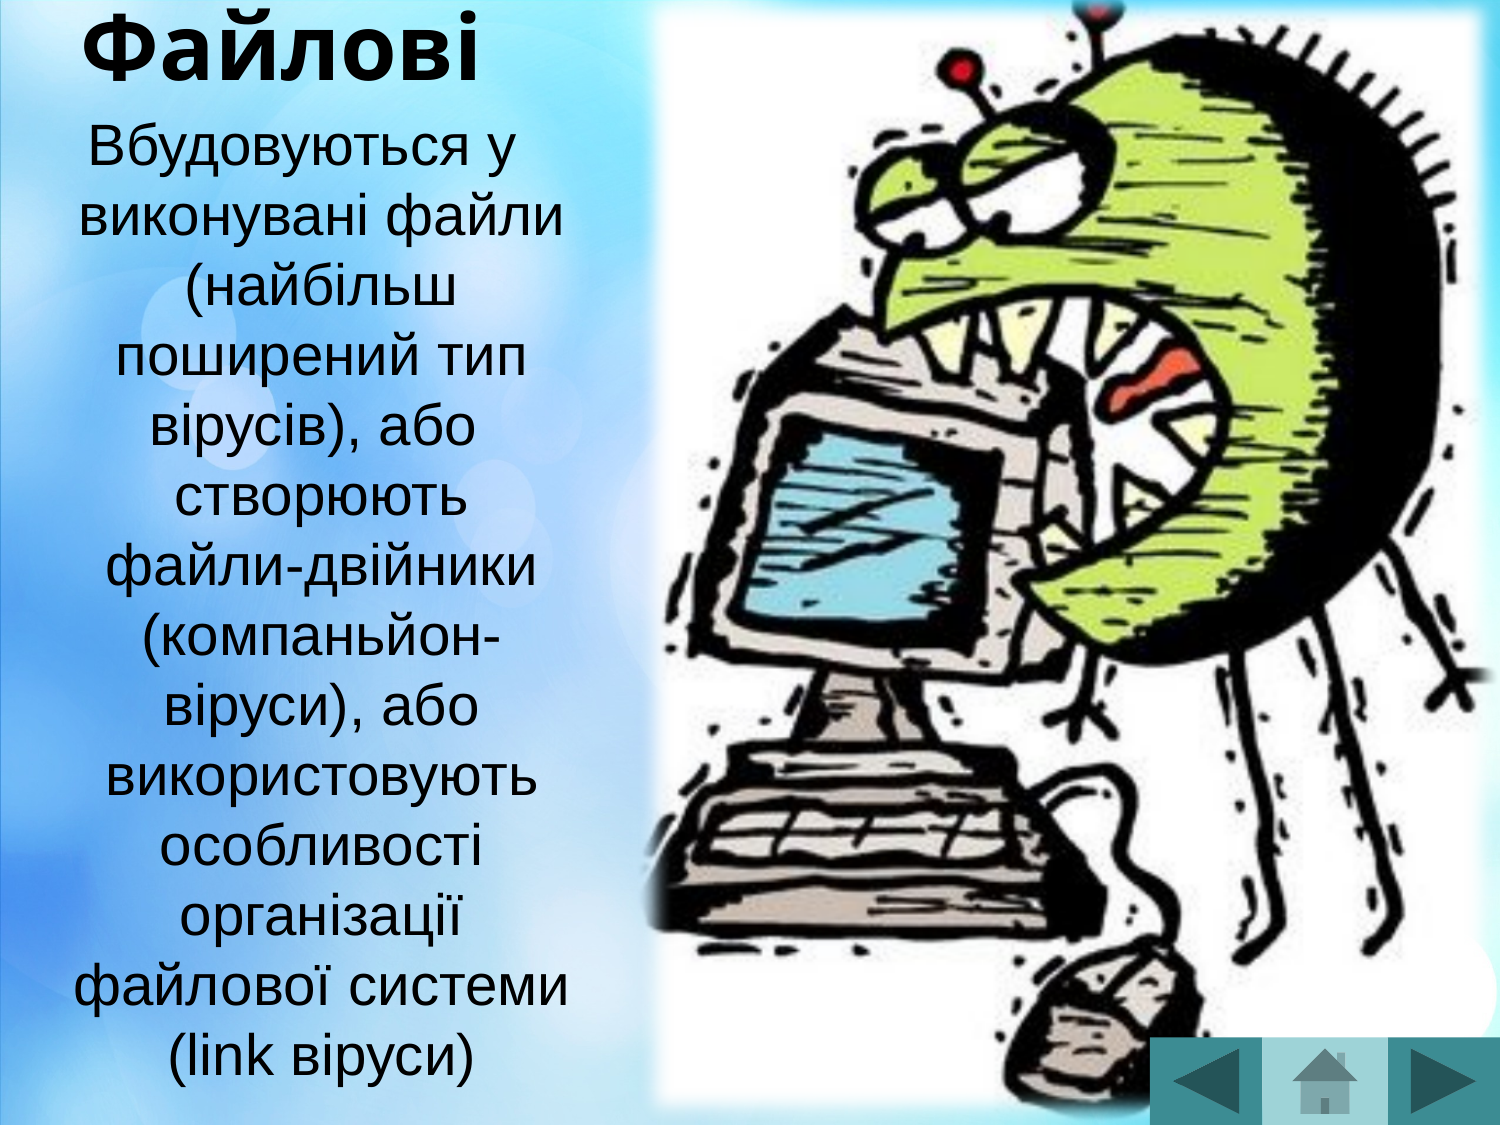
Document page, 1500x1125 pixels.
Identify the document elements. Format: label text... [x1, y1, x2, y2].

list Вбудовуються у виконувані файли (найбільш поширений тип вірусів), або створюють файли-двійники (компаньйон-віруси), або використовують особливості організації файлової системи (link віруси) [0, 99, 588, 1125]
picture [588, 0, 1500, 1125]
title Файлові [0, 0, 632, 113]
